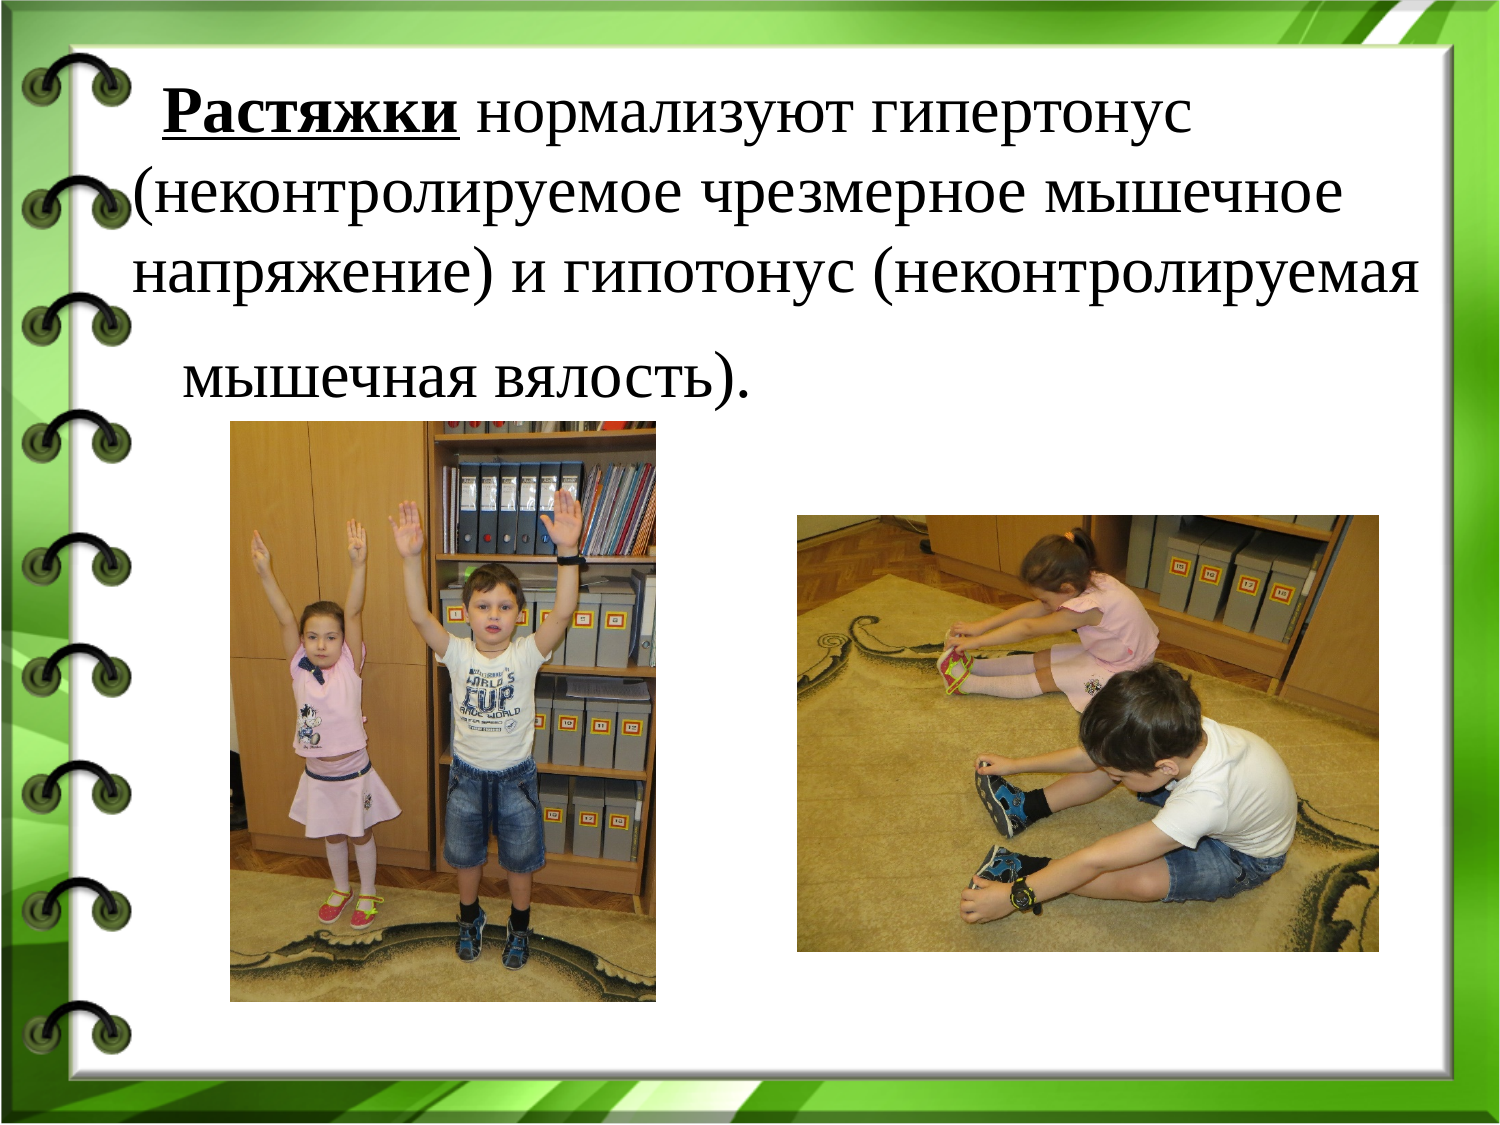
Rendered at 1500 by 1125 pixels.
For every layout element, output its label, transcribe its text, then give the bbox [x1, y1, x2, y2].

title Растяжки нормализуют гипертонус (неконтролируемое чрезмерное мышечное напряжение) и гипотонус (неконтролируемая мышечная вялость). [116, 44, 1454, 387]
picture [0, 0, 1500, 1125]
